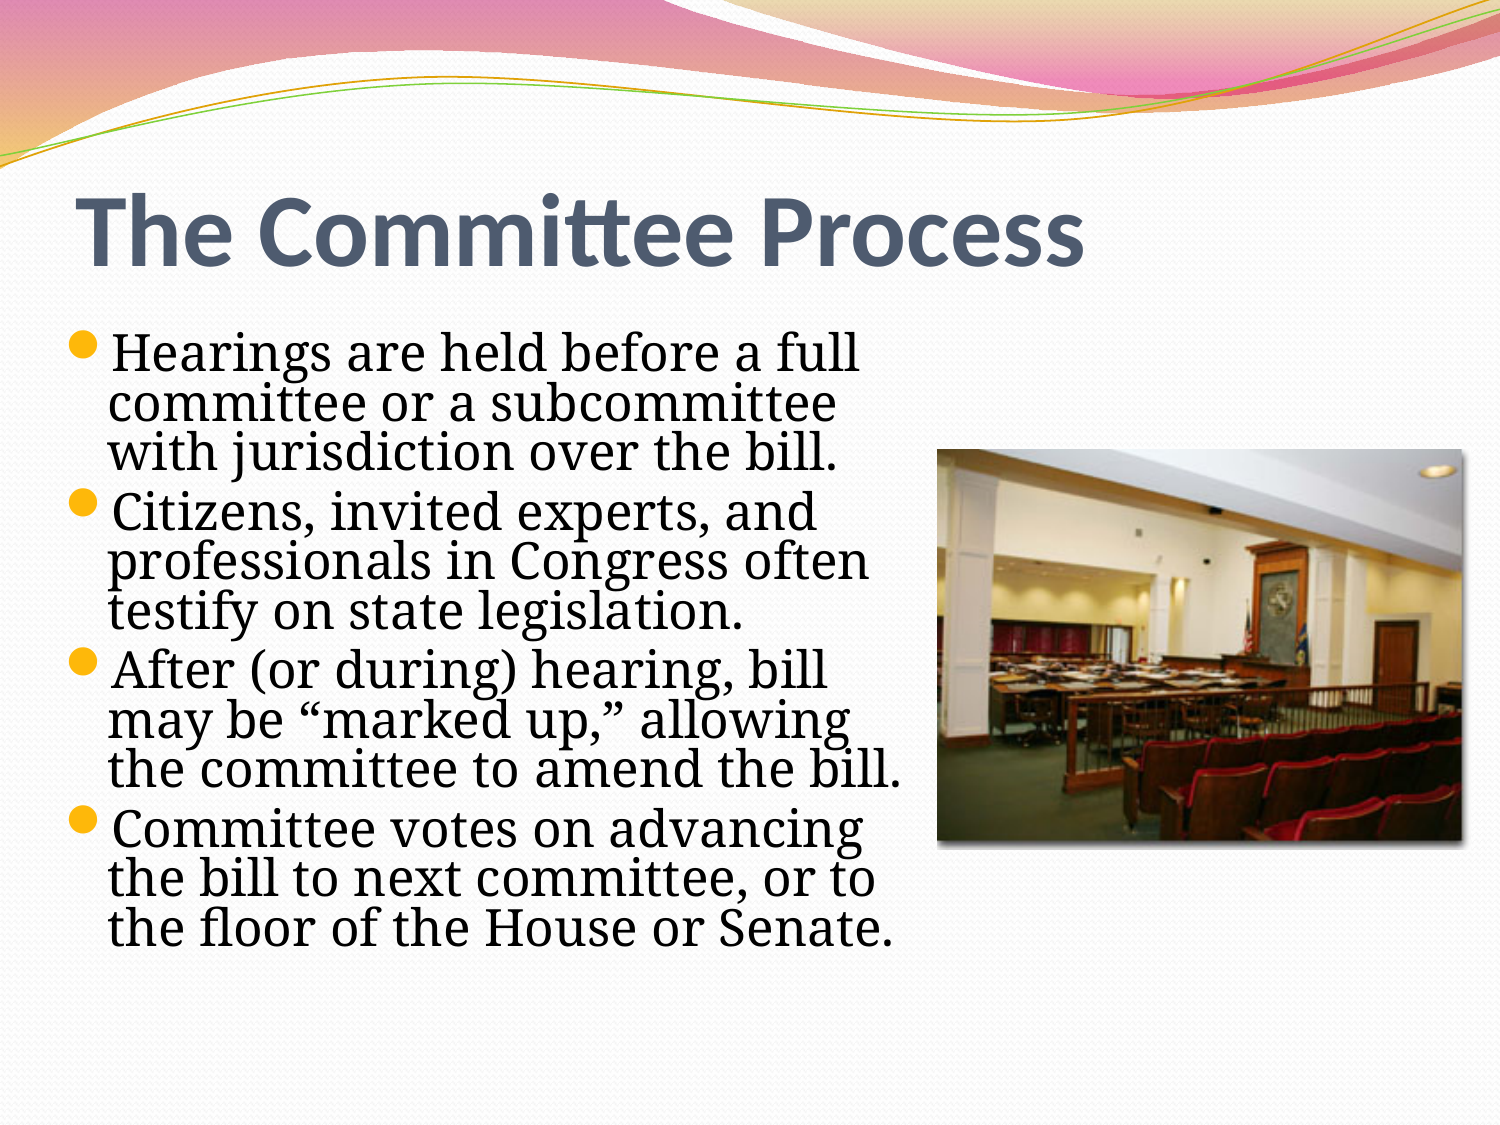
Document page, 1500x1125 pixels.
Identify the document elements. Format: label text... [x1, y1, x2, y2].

title The Committee Process [75, 99, 1425, 288]
picture [937, 449, 1472, 851]
list Hearings are held before a full committee or a subcommittee with jurisdiction over the bill. Citizens, invited experts, and professionals in Congress often testify on state legislation. After (or during) hearing, bill may be “marked up,” allowing the committee to amend the bill. Committee votes on advancing the bill to next committee, or to the floor of the House or Senate. [50, 324, 950, 1038]
